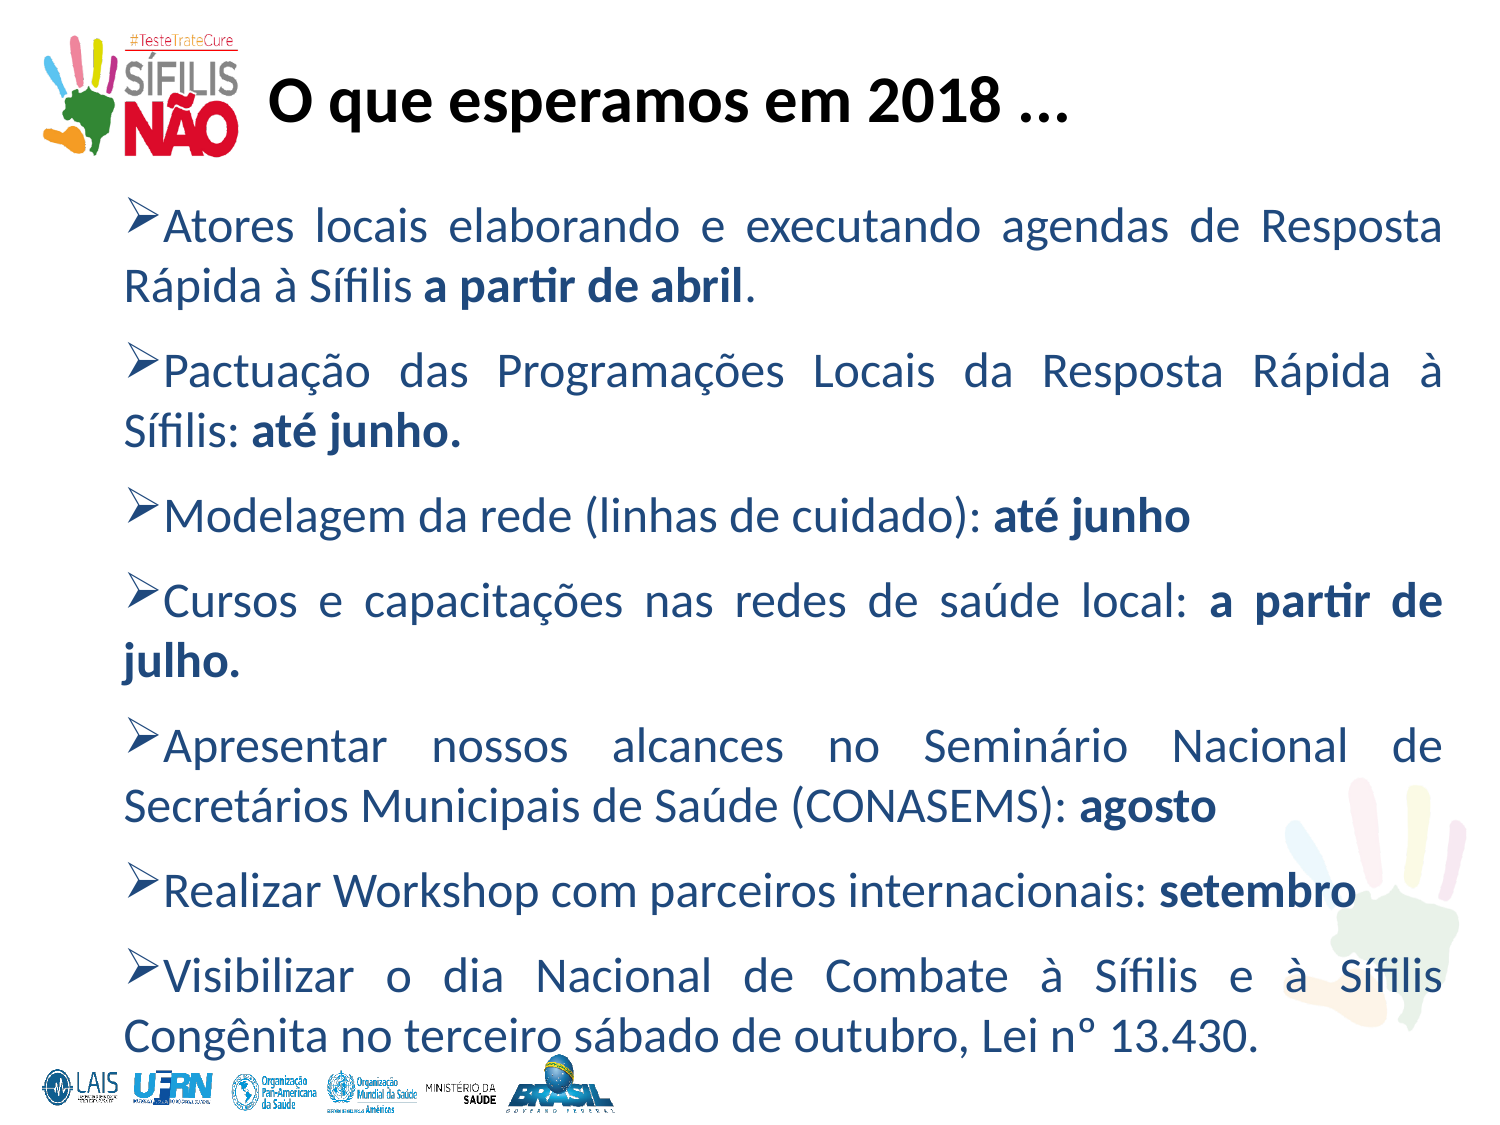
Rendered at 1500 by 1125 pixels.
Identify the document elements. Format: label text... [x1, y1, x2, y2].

picture [42, 32, 239, 158]
picture [42, 1036, 615, 1113]
text_box O que esperamos em 2018 ... [253, 42, 1500, 143]
picture [1281, 775, 1469, 1033]
list Atores locais elaborando e executando agendas de Resposta Rápida à Sífilis a partir de abril. Pactuação das Programações Locais da Resposta Rápida à Sífilis: até junho. Modelagem da rede (linhas de cuidado): até junho Cursos e capacitações nas redes de saúde local: a partir de julho. Apresentar nossos alcances no Seminário Nacional de Secretários Municipais de Saúde (CONASEMS): agosto Realizar Workshop com parceiros internacionais: setembro Visibilizar o dia Nacional de Combate à Sífilis e à Sífilis Congênita no terceiro sábado de outubro, Lei nº 13.430. [108, 184, 1459, 927]
